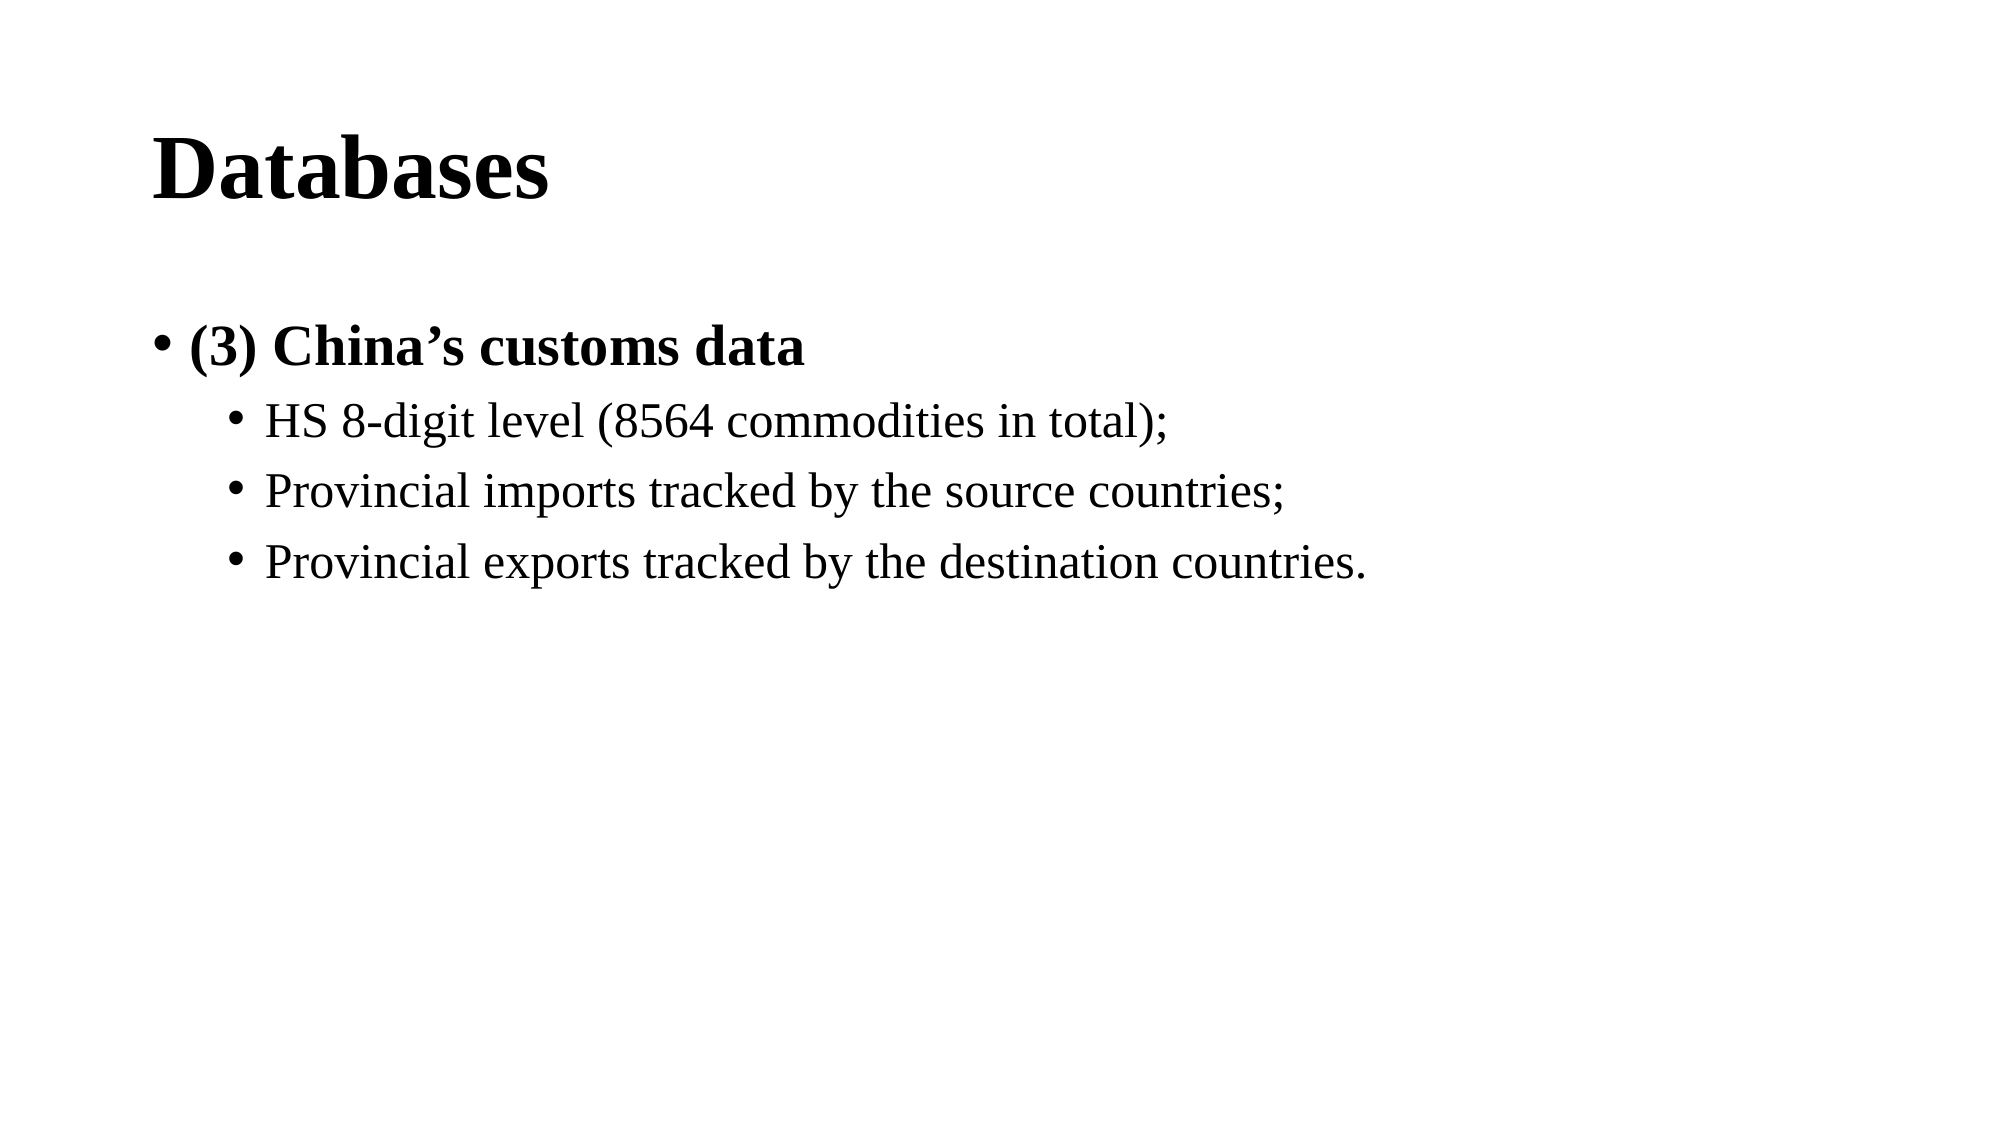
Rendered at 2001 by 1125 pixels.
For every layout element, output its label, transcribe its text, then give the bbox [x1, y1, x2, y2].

title Databases [137, 59, 1863, 278]
list (3) China’s customs data HS 8-digit level (8564 commodities in total); Provincial imports tracked by the source countries; Provincial exports tracked by the destination countries. [137, 299, 1863, 1014]
